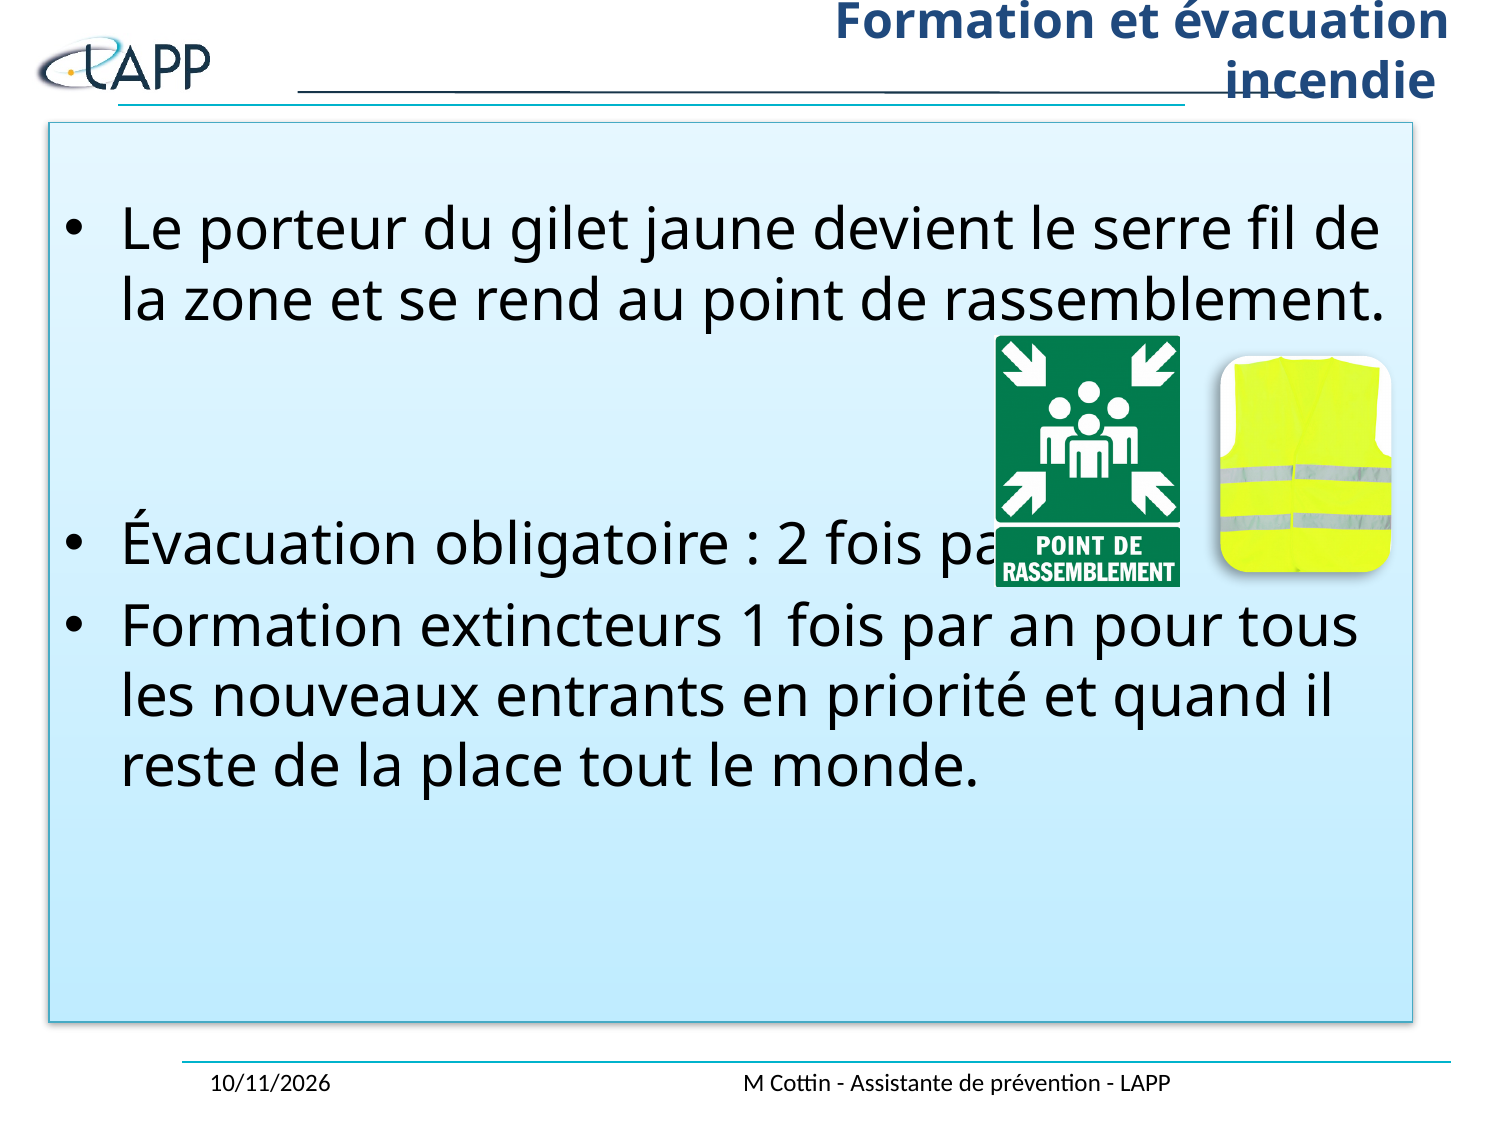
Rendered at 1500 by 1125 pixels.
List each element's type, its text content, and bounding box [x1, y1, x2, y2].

list Le porteur du gilet jaune devient le serre fil de la zone et se rend au point de rassemblement. Évacuation obligatoire : 2 fois par an Formation extincteurs 1 fois par an pour tous les nouveaux entrants en priorité et quand il reste de la place tout le monde. [48, 122, 1413, 1023]
footer M Cottin - Assistante de prévention - LAPP [704, 1058, 1211, 1111]
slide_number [194, 1058, 628, 1111]
picture [1220, 355, 1392, 573]
picture [32, 33, 210, 93]
title Formation et évacuation incendie [624, 11, 1466, 85]
picture [994, 335, 1180, 587]
